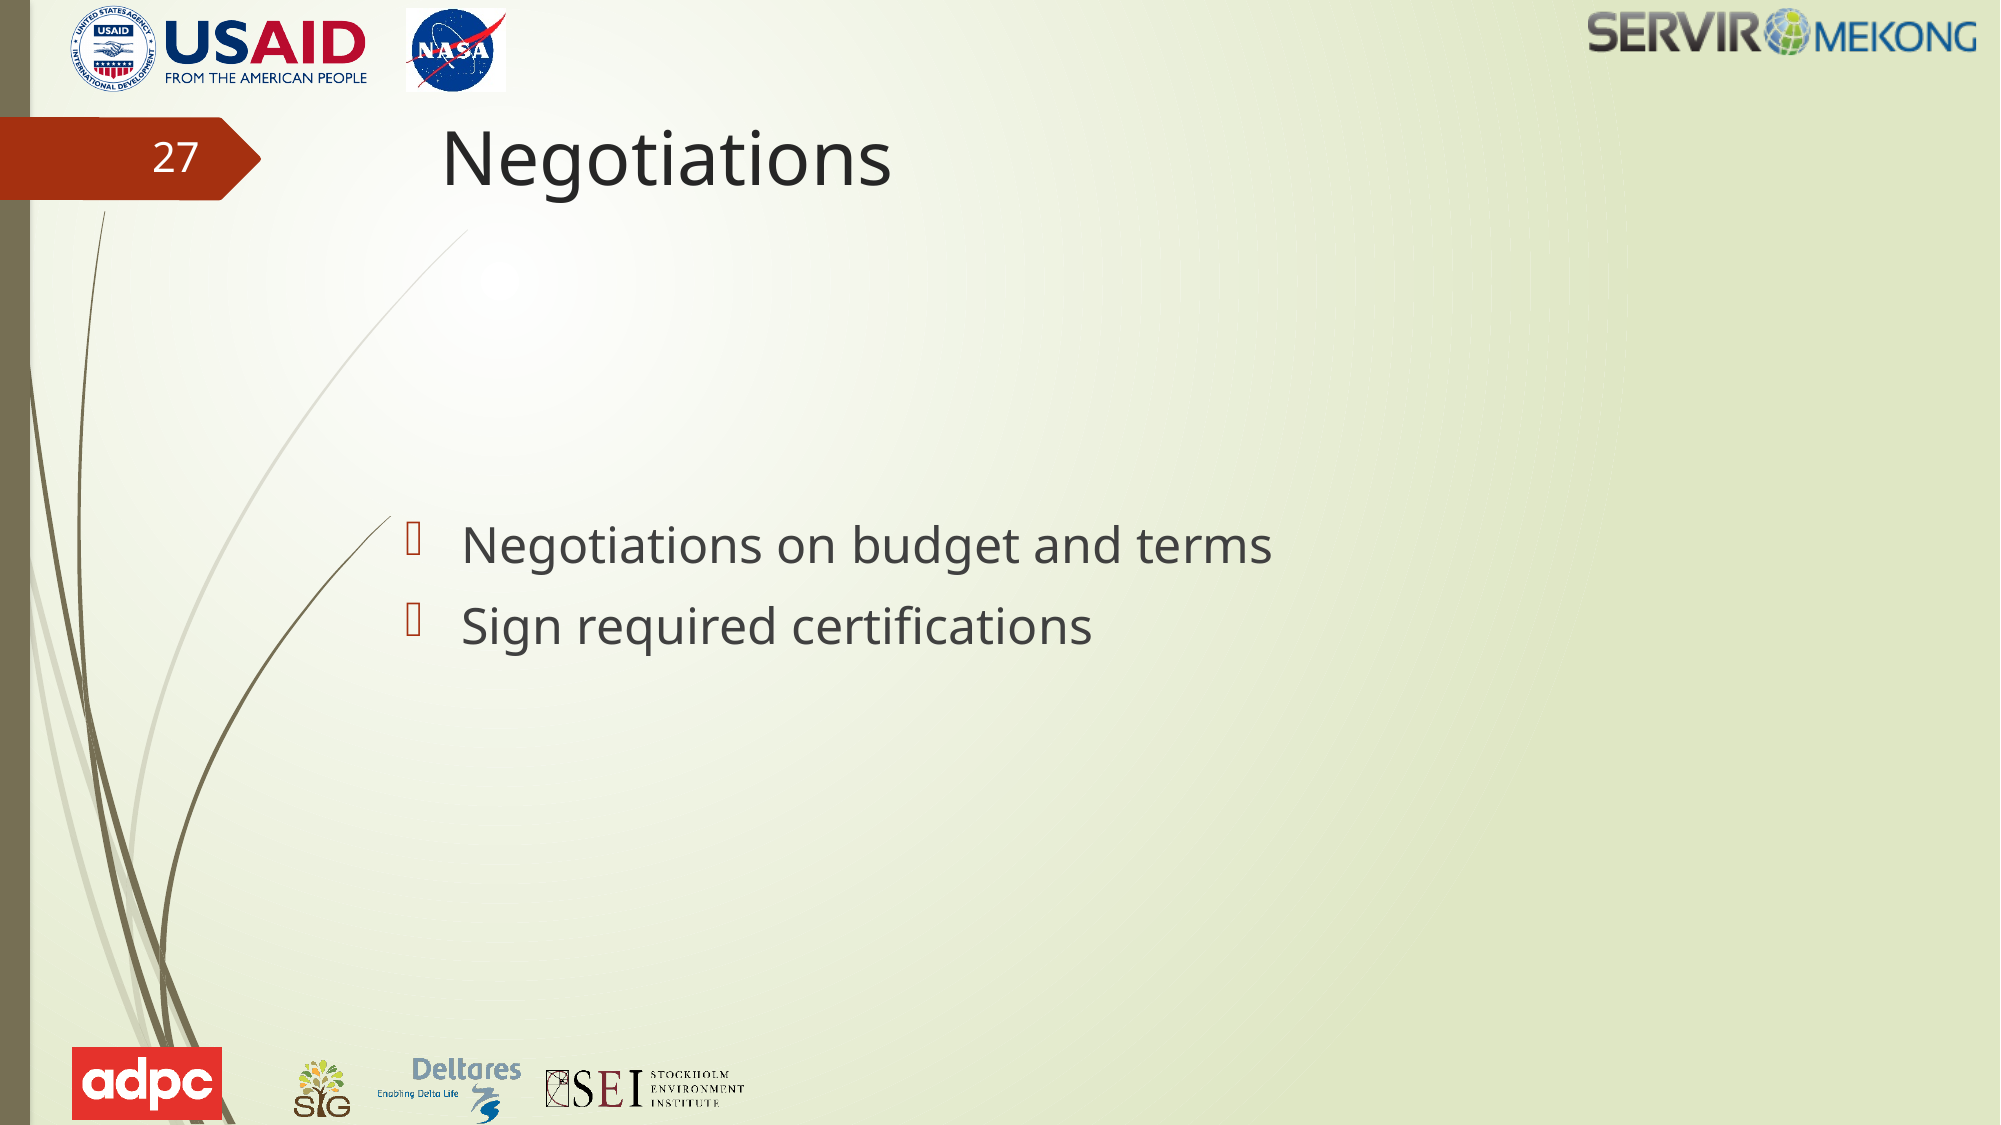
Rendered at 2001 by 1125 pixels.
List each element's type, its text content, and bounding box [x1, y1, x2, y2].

slide_number 27 [87, 129, 216, 190]
list Negotiations on budget and terms Sign required certifications [390, 506, 1688, 807]
picture [72, 1047, 222, 1120]
title Negotiations [425, 102, 1888, 313]
picture [1588, 8, 1977, 57]
picture [26, 0, 506, 126]
picture [357, 1037, 541, 1125]
picture [546, 1070, 744, 1107]
picture [294, 1060, 350, 1117]
